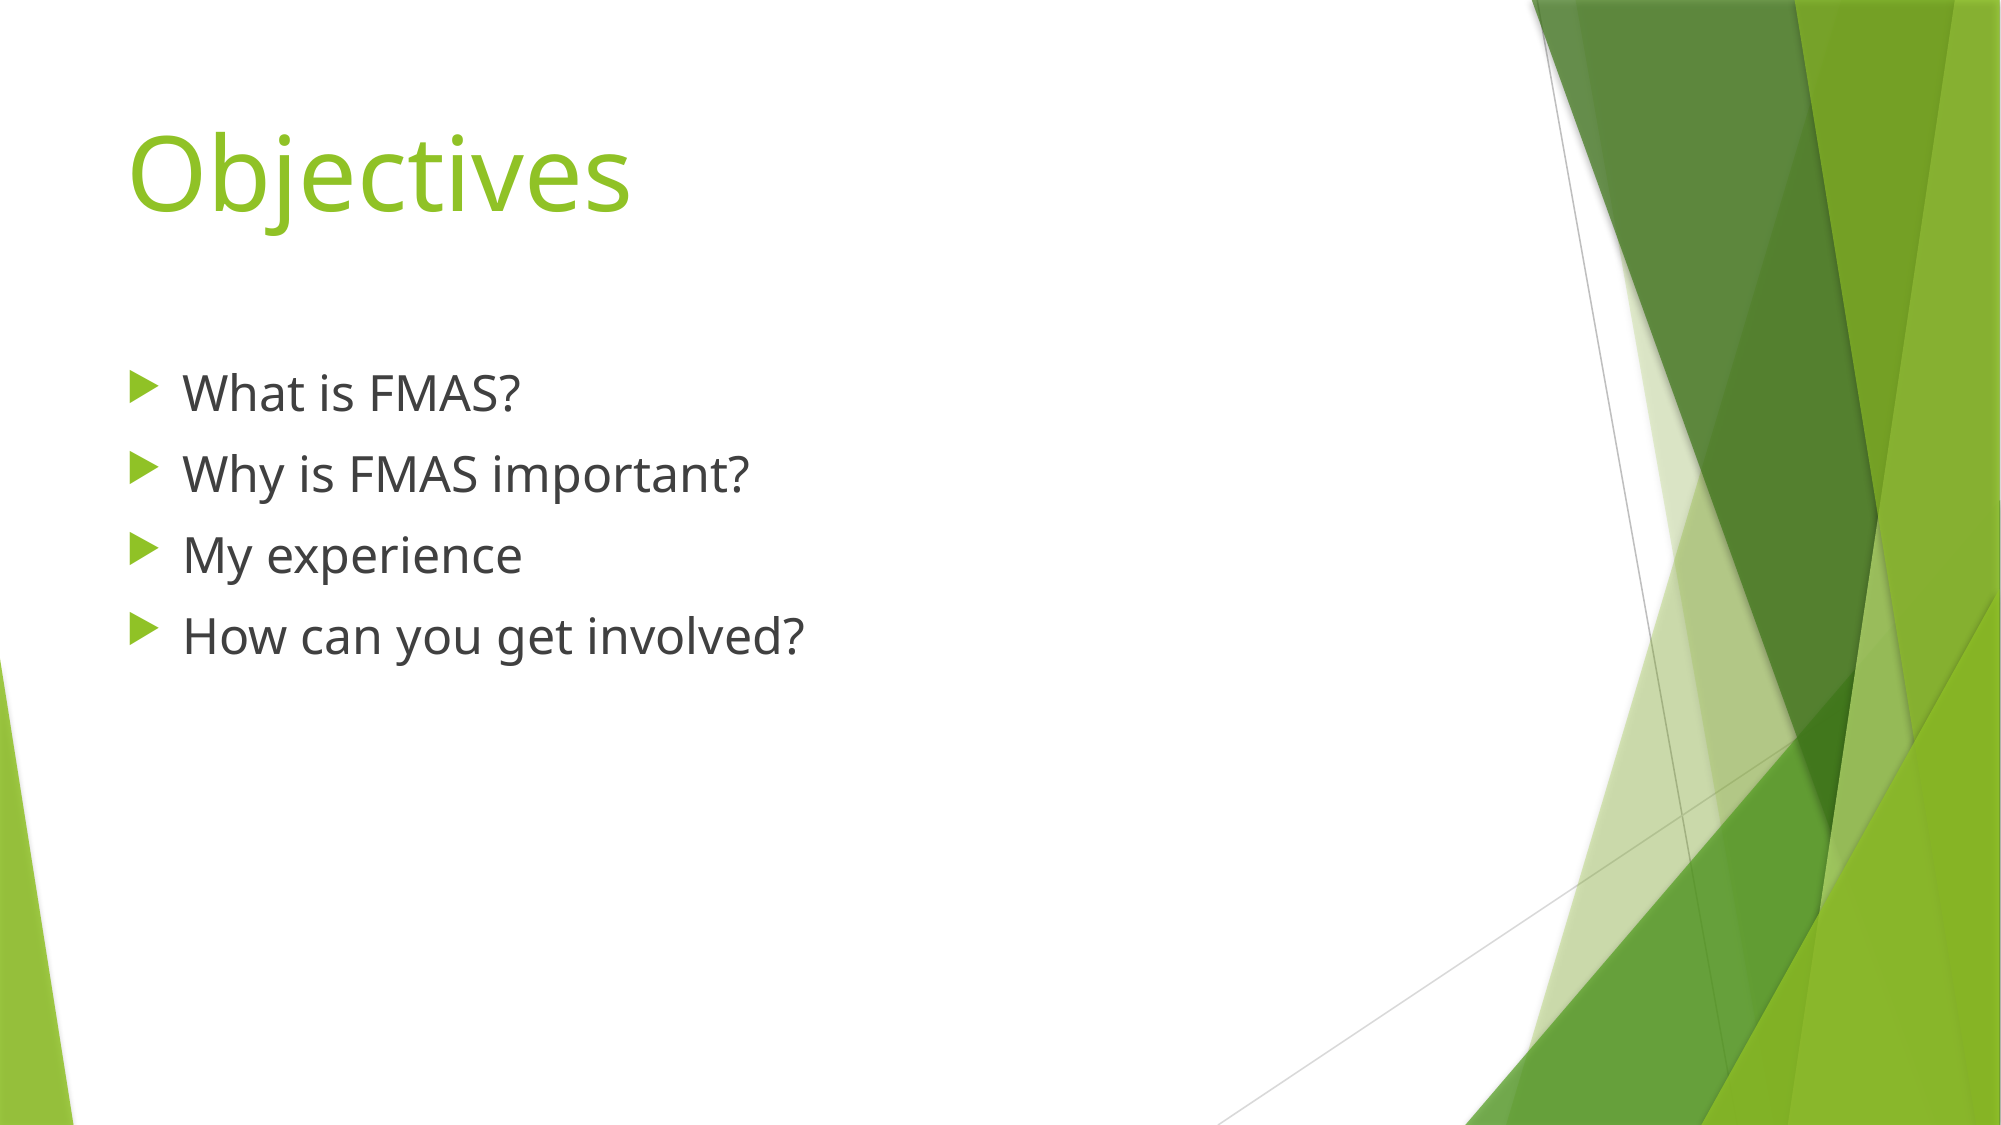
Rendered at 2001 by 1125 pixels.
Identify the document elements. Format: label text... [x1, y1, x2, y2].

list What is FMAS? Why is FMAS important? My experience How can you get involved? [111, 354, 1522, 992]
title Objectives [111, 99, 1522, 317]
